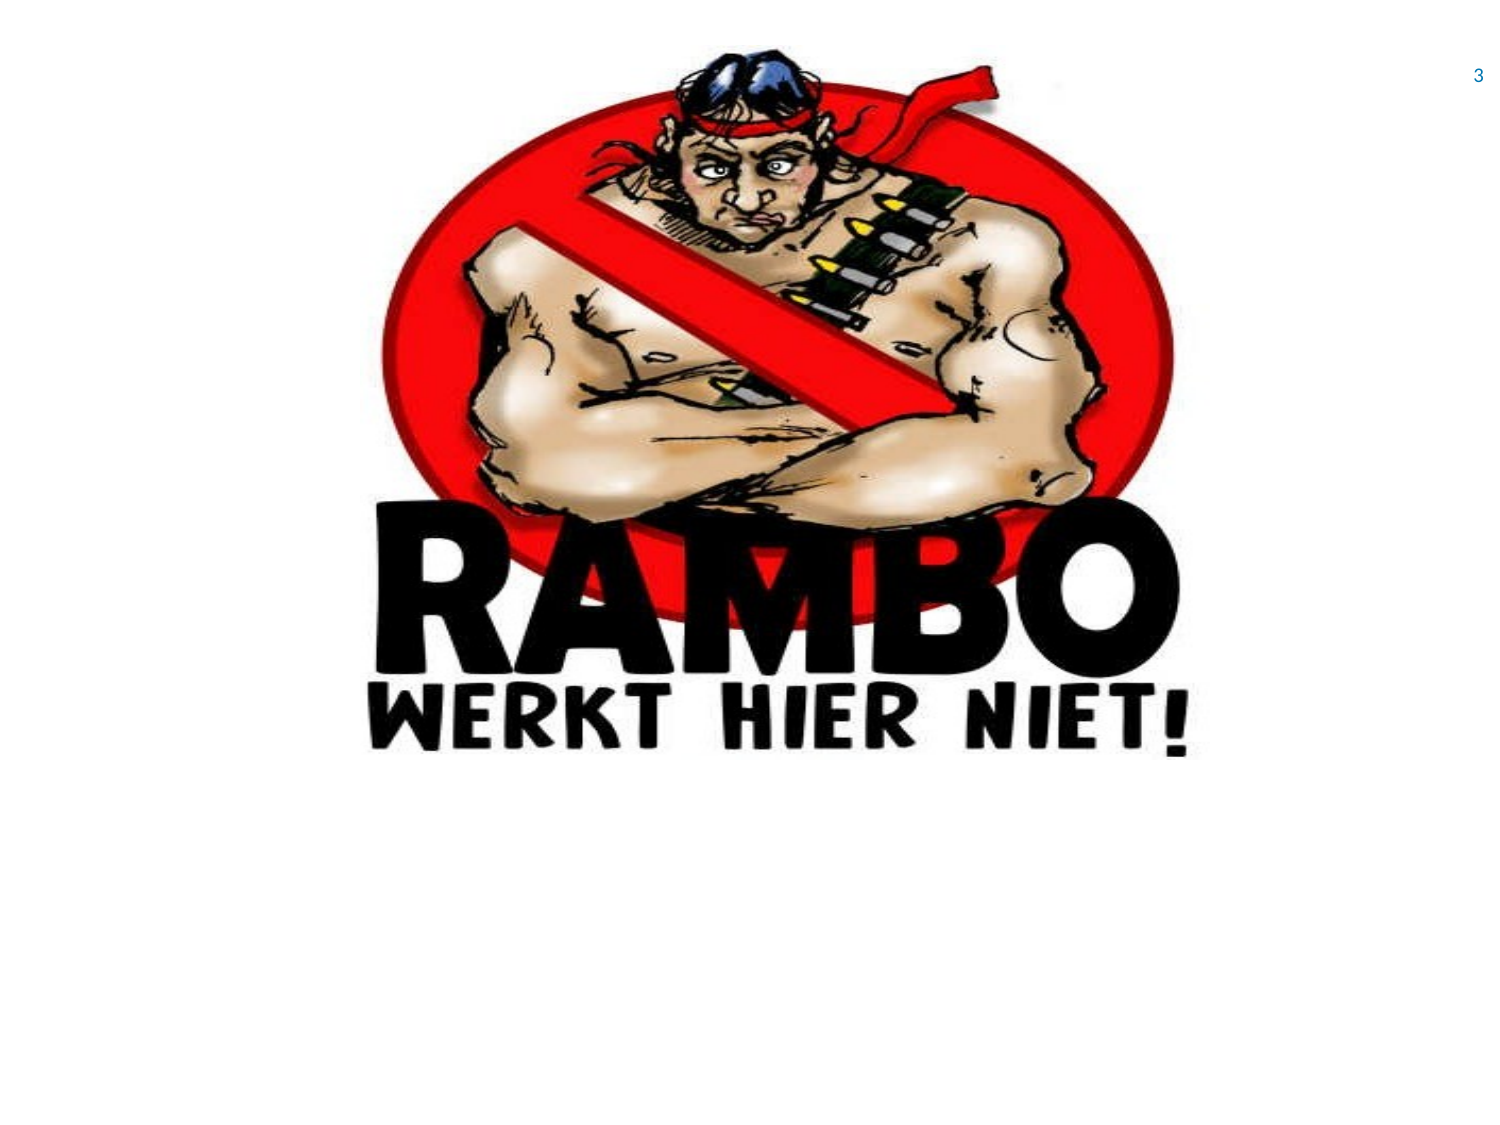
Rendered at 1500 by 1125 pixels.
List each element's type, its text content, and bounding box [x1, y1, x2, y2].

slide_number 3 [1430, 45, 1484, 102]
picture [360, 45, 1210, 760]
